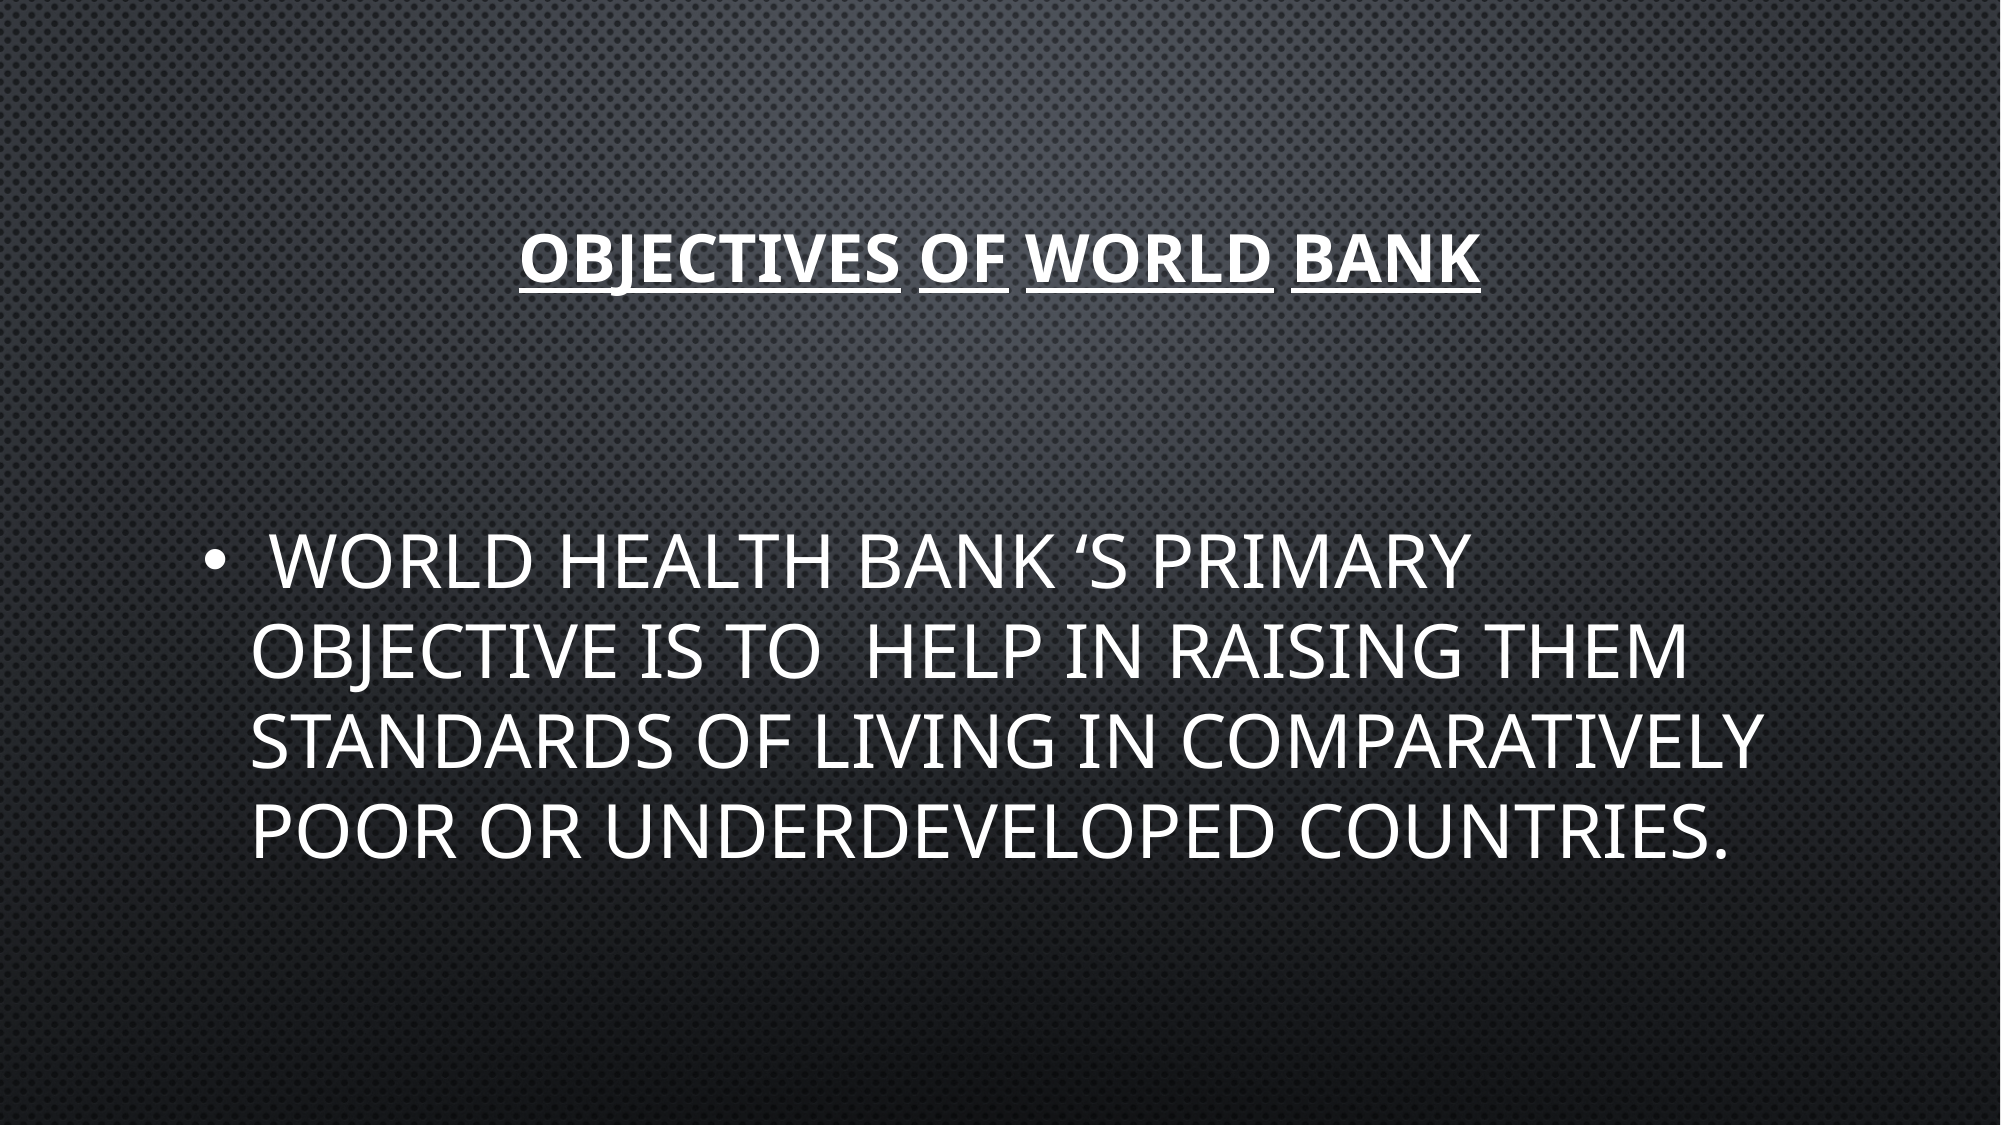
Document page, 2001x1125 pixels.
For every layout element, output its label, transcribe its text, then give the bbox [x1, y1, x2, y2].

title Objectives of world bank [187, 99, 1813, 413]
list World Health bank ‘s primary objective is to help in raising them standards of living in comparatively poor or underdeveloped countries. [187, 437, 1813, 950]
